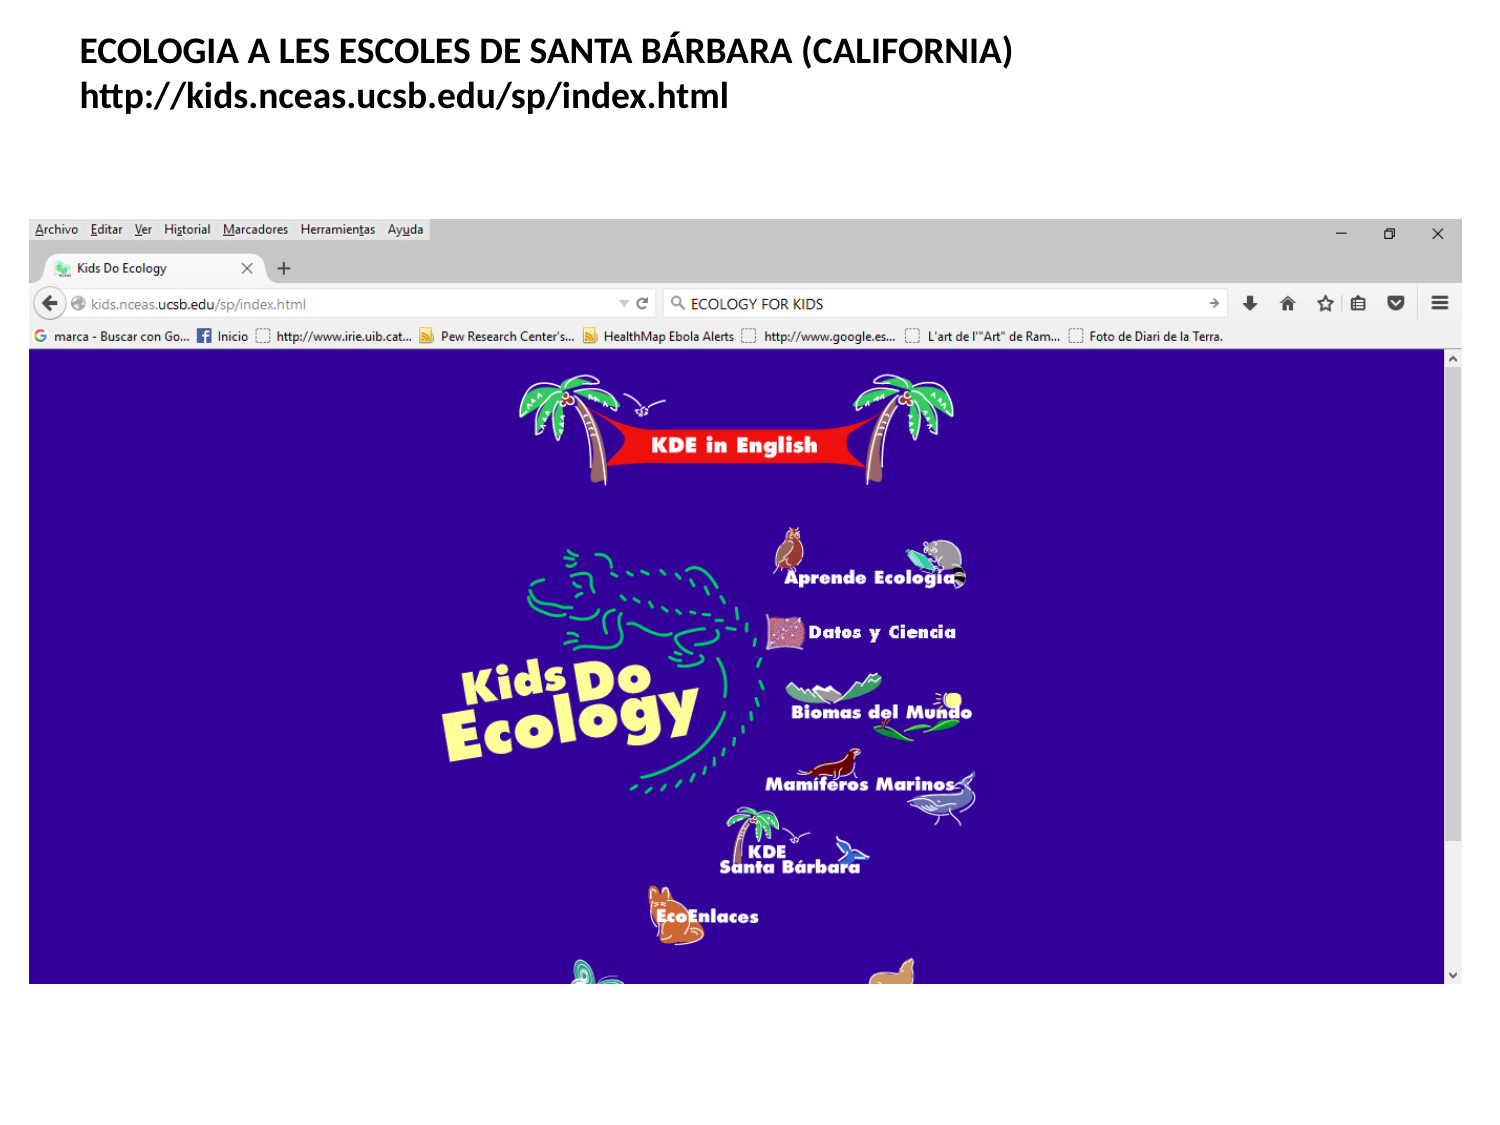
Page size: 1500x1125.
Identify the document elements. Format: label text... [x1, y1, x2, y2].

picture [29, 219, 1462, 984]
text_box ECOLOGIA A LES ESCOLES DE SANTA BÁRBARA (CALIFORNIA) http://kids.nceas.ucsb.edu/sp/index.html [64, 19, 1436, 124]
